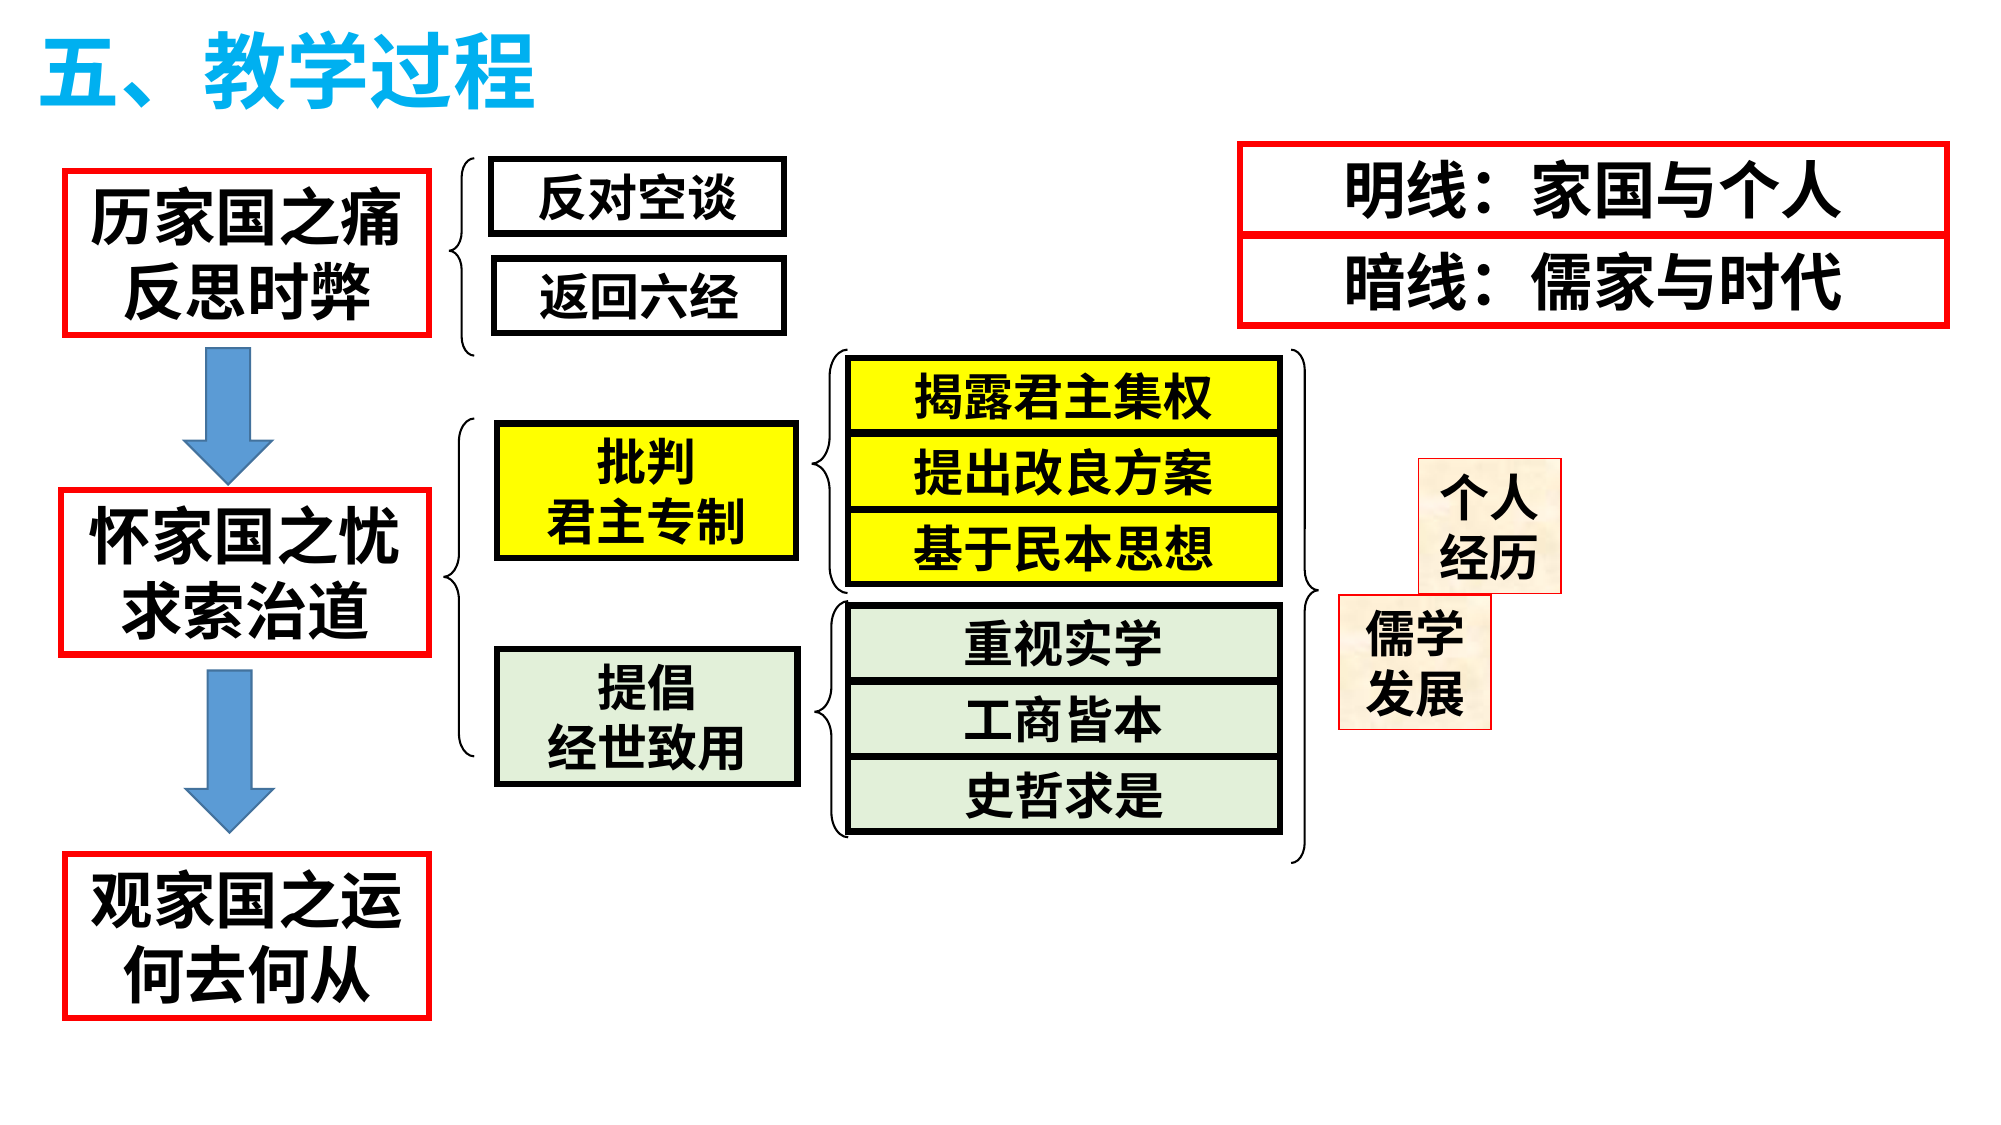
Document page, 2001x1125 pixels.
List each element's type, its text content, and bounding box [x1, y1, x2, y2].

text_box 提出改良方案 [848, 434, 1280, 509]
text_box [448, 157, 475, 357]
text_box 提倡 经世致用 [496, 649, 798, 784]
text_box [443, 417, 475, 757]
text_box 基于民本思想 [848, 509, 1280, 585]
text_box [1291, 349, 1319, 864]
text_box 明线：家国与个人 [1239, 144, 1947, 234]
text_box 揭露君主集权 [848, 357, 1280, 433]
text_box 史哲求是 [848, 756, 1280, 832]
text_box 批判 君主专制 [497, 423, 797, 559]
text_box [181, 347, 275, 486]
text_box [814, 600, 849, 838]
text_box 历家国之痛 反思时弊 [65, 170, 429, 336]
text_box 怀家国之忧 求索治道 [61, 489, 429, 655]
text_box 暗线：儒家与时代 [1239, 235, 1947, 326]
text_box 反对空谈 [490, 158, 785, 234]
text_box 儒学发展 [1339, 594, 1492, 730]
text_box 重视实学 [849, 605, 1280, 681]
text_box [811, 349, 848, 594]
text_box 返回六经 [494, 258, 785, 334]
text_box 观家国之运 何去何从 [65, 853, 429, 1019]
text_box 五、教学过程 [21, 8, 1335, 142]
text_box 工商皆本 [848, 681, 1280, 756]
text_box 个人经历 [1418, 458, 1562, 594]
text_box [183, 669, 276, 835]
